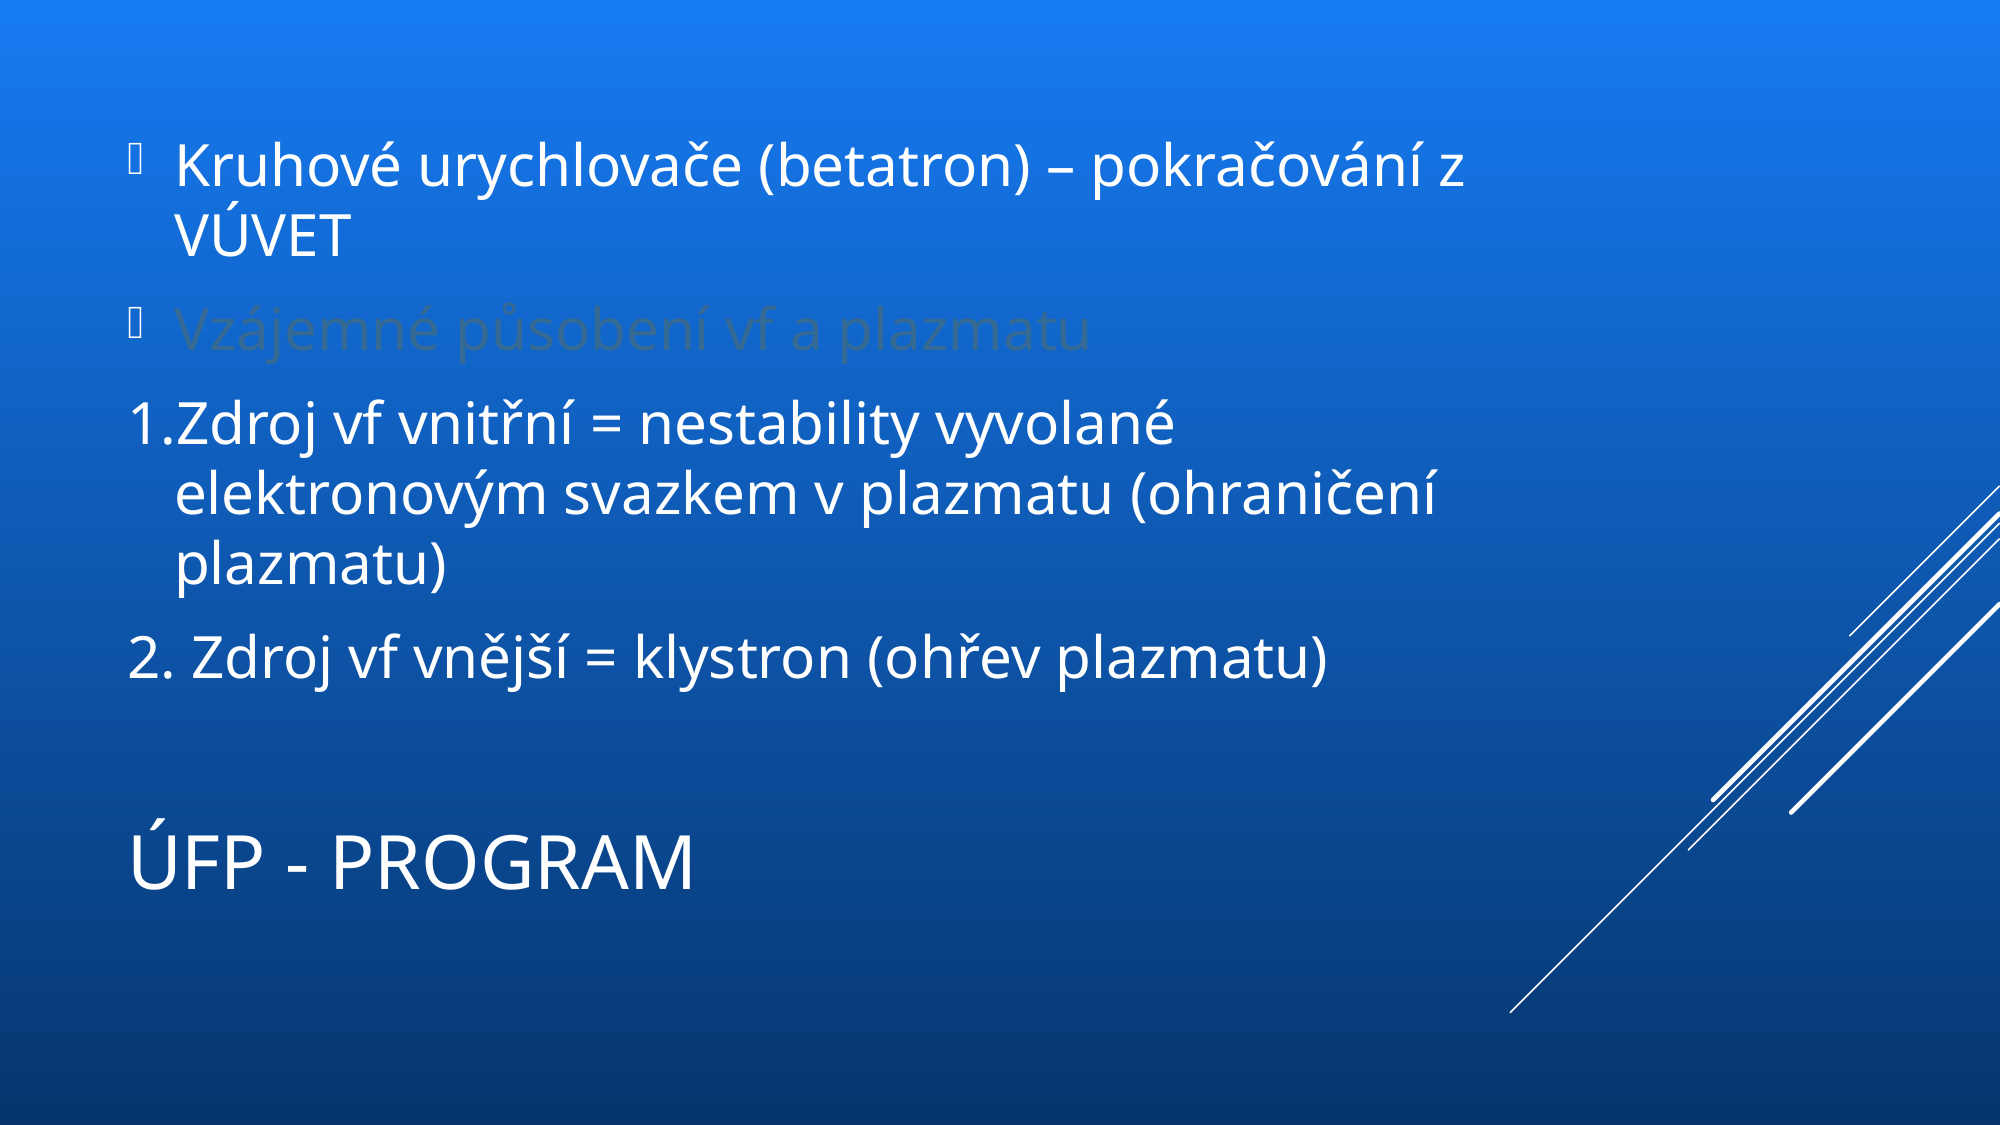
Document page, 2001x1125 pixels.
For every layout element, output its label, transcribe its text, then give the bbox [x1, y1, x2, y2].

title ÚFP - program [112, 736, 1513, 984]
list Kruhové urychlovače (betatron) – pokračování z VÚVET Vzájemné působení vf a plazmatu 1.Zdroj vf vnitřní = nestability vyvolané elektronovým svazkem v plazmatu (ohraničení plazmatu) 2. Zdroj vf vnější = klystron (ohřev plazmatu) [112, 112, 1513, 706]
